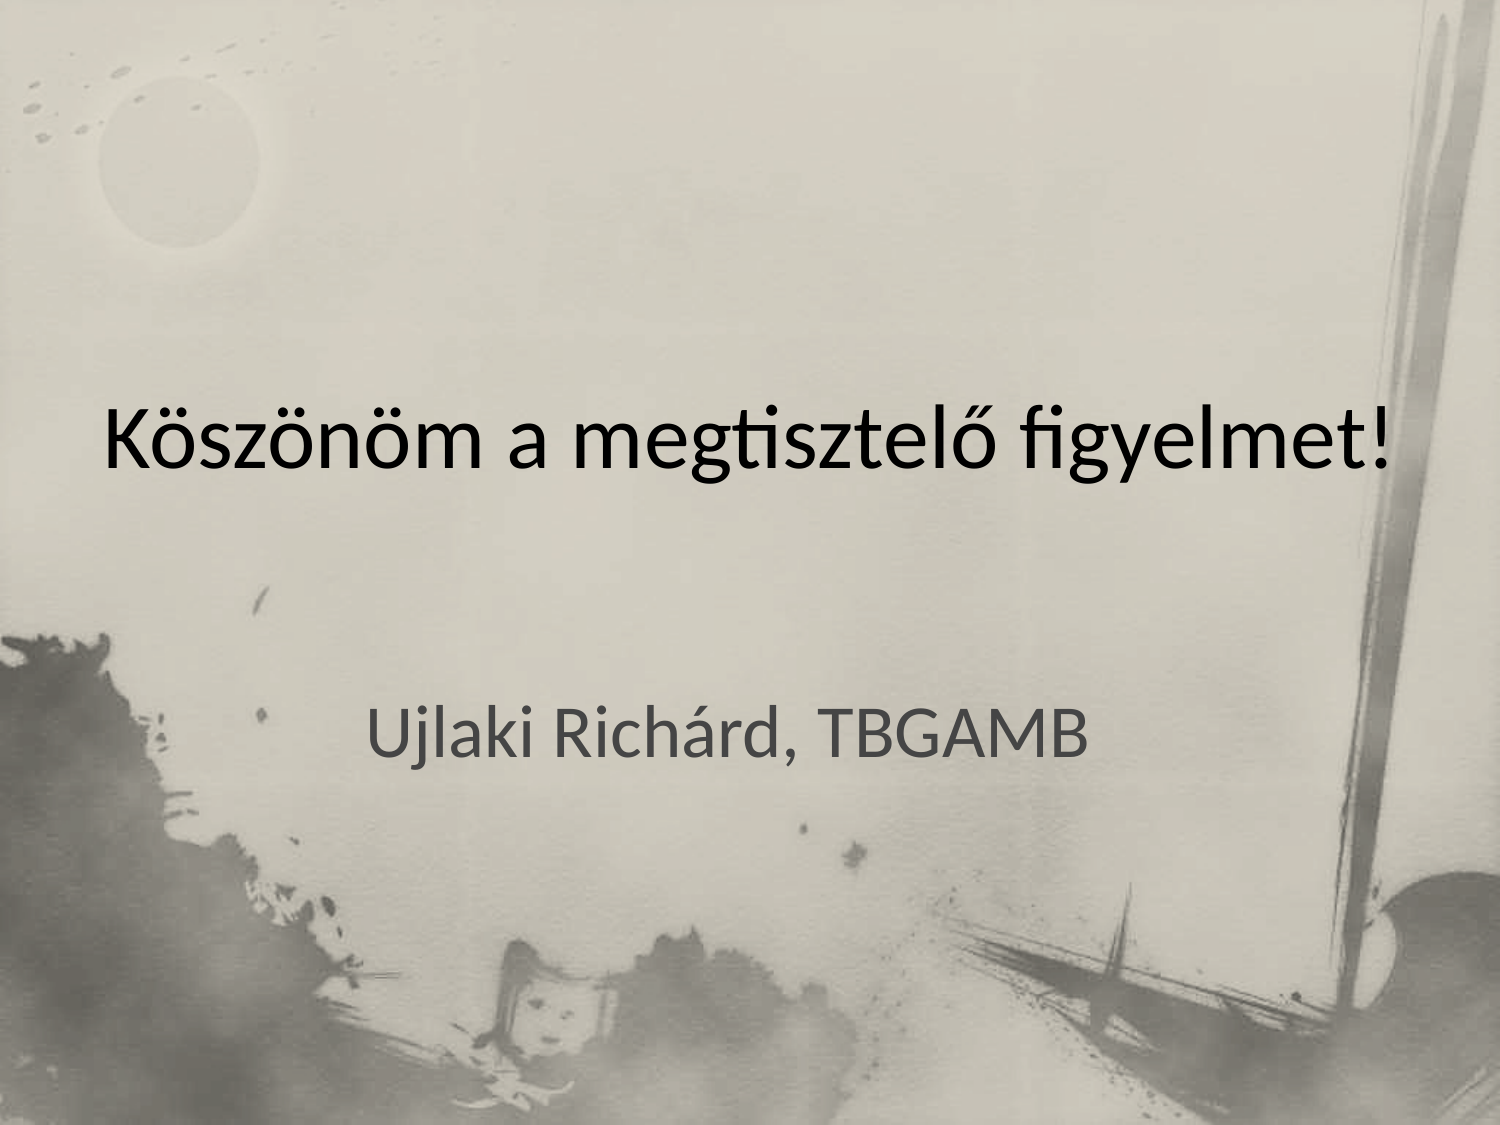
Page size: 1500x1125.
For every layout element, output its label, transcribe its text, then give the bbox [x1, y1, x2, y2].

title Köszönöm a megtisztelő figyelmet! [76, 338, 1426, 526]
text_box Ujlaki Richárd, TBGAMB [53, 668, 1403, 786]
